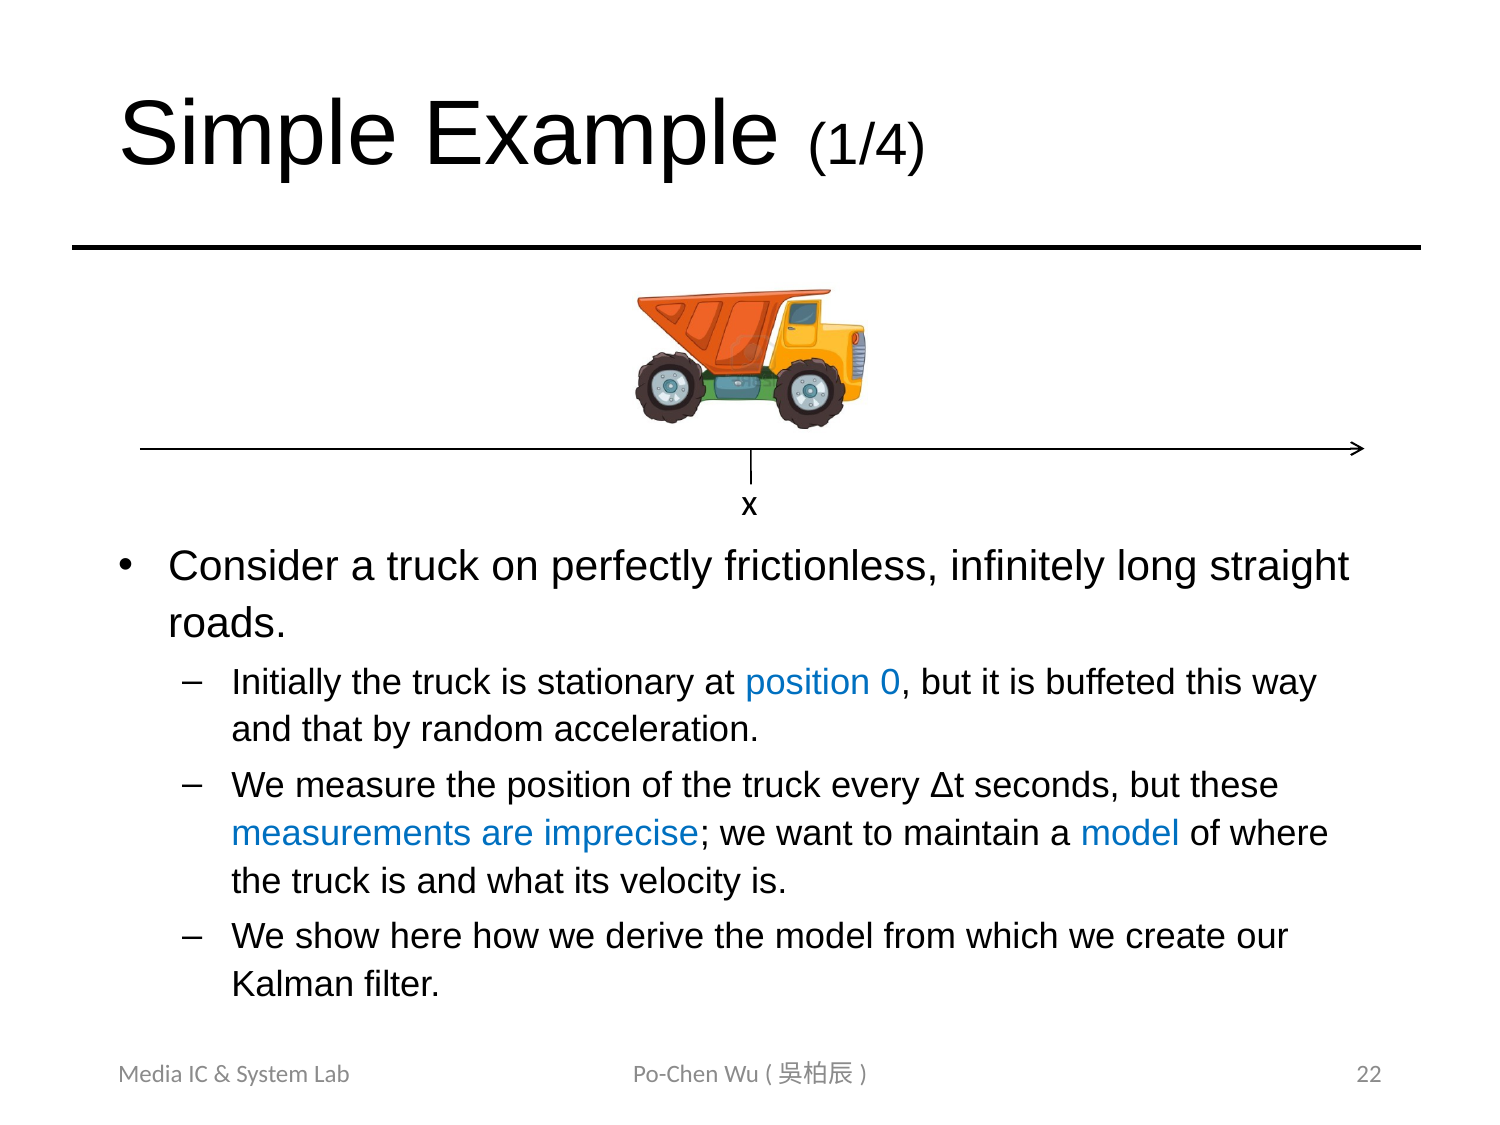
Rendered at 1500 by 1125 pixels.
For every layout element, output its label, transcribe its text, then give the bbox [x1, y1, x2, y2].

picture [632, 272, 868, 448]
slide_number Media IC & System Lab [103, 1042, 441, 1103]
text_box x [726, 470, 773, 531]
list Consider a truck on perfectly frictionless, infinitely long straight roads. Initially the truck is stationary at position 0, but it is buffeted this way and that by random acceleration. We measure the position of the truck every Δt seconds, but these measurements are imprecise; we want to maintain a model of where the truck is and what its velocity is. We show here how we derive the model from which we create our Kalman filter. [103, 299, 1397, 1014]
title Simple Example (1/4) [103, 36, 1397, 234]
footer Po-Chen Wu (吳柏辰) [496, 1042, 1004, 1103]
slide_number 22 [1059, 1042, 1397, 1103]
